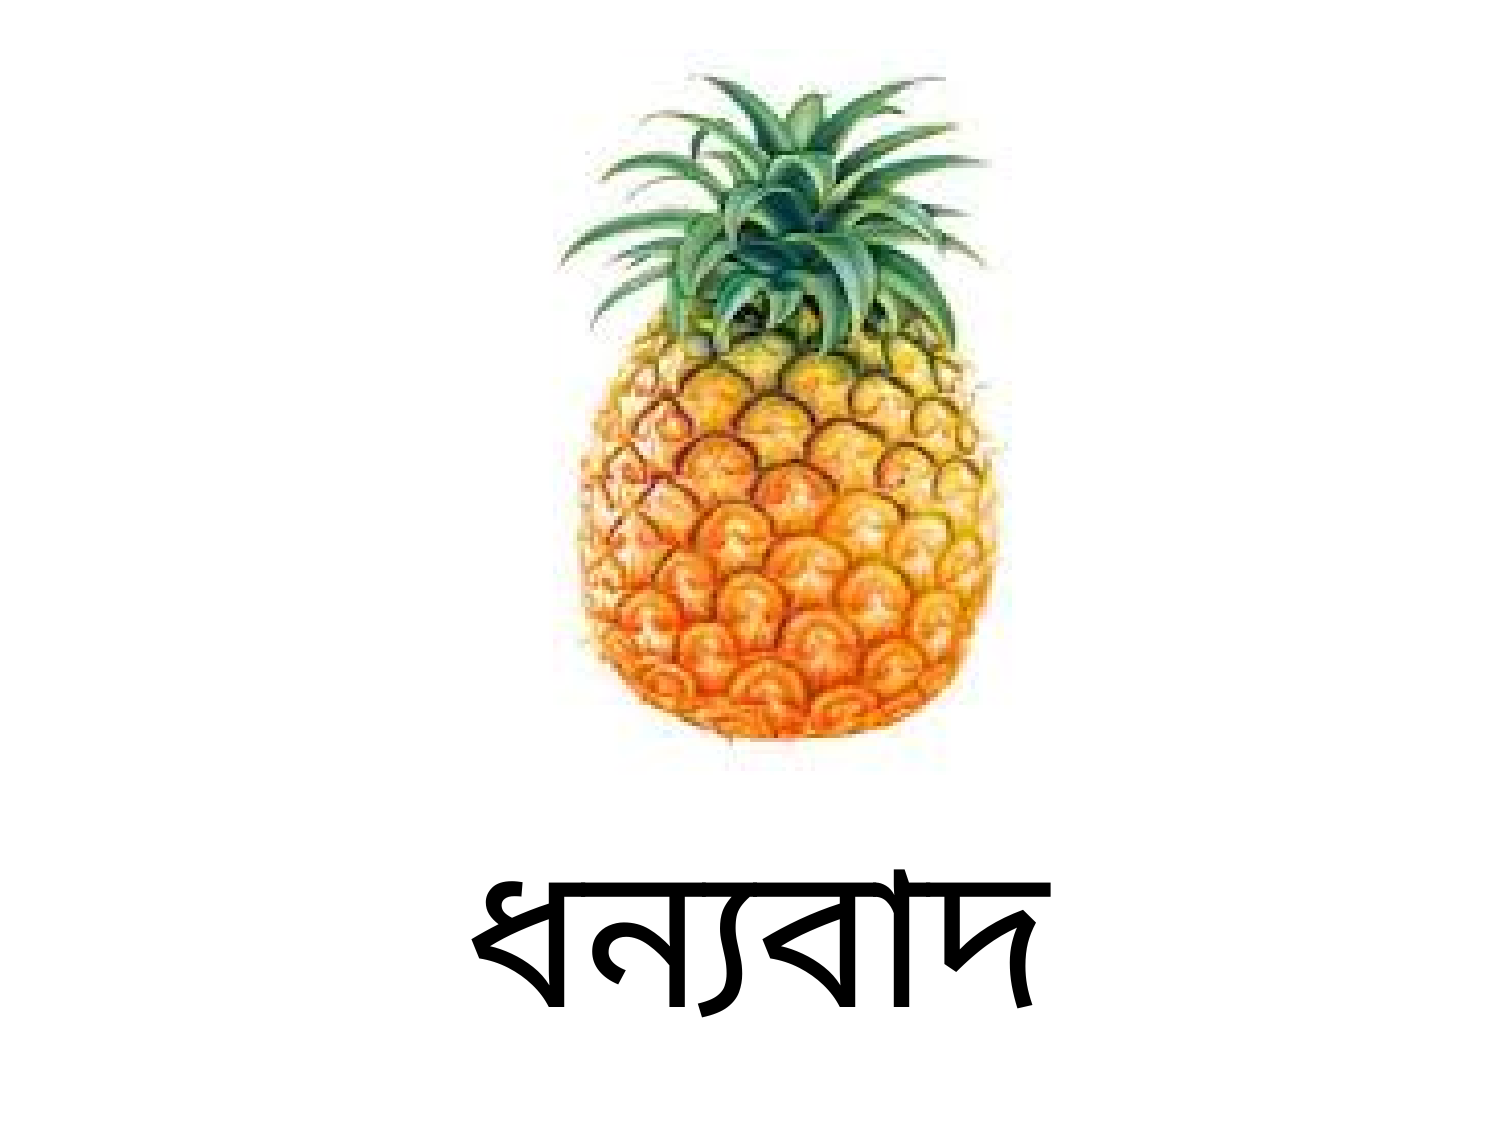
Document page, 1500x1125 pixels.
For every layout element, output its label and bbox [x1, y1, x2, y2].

text_box [224, 49, 1353, 1058]
